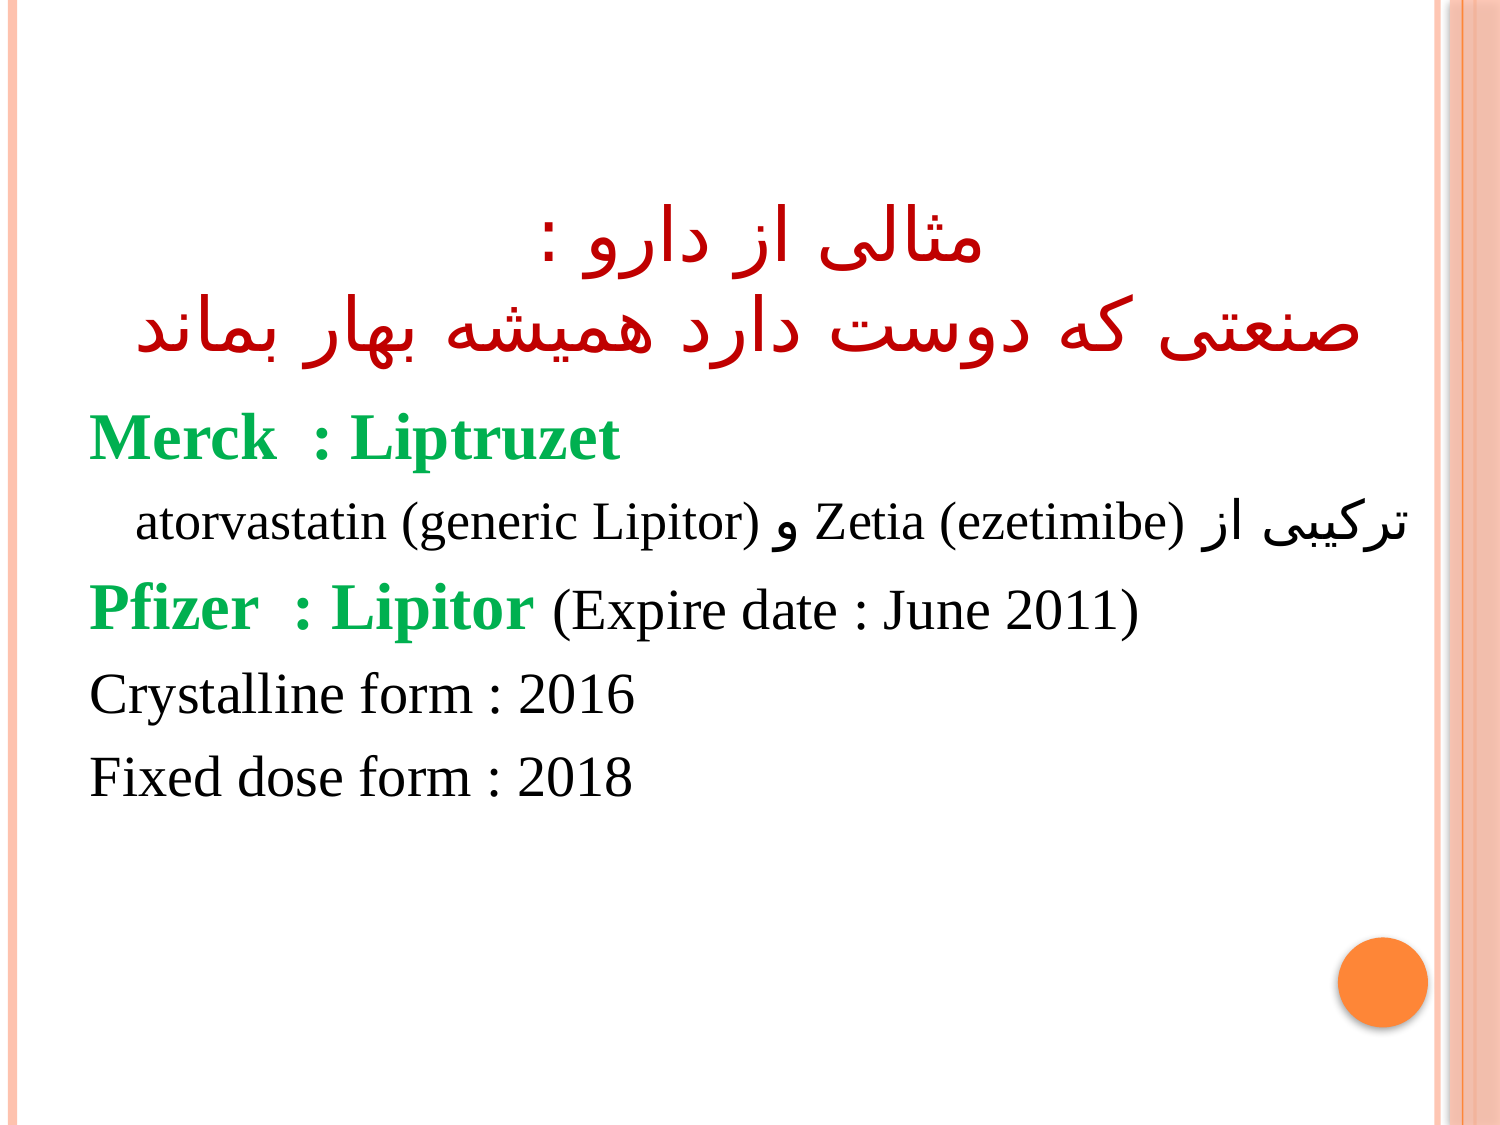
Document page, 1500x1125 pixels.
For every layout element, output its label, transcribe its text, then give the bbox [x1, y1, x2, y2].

title مثالی از دارو : صنعتی که دوست دارد همیشه بهار بماند [75, 45, 1425, 374]
list Merck : Liptruzet ترکیبی از Zetia (ezetimibe) و atorvastatin (generic Lipitor) Pfizer : Lipitor (Expire date : June 2011) Crystalline form : 2016 Fixed dose form : 2018 [75, 385, 1425, 1005]
